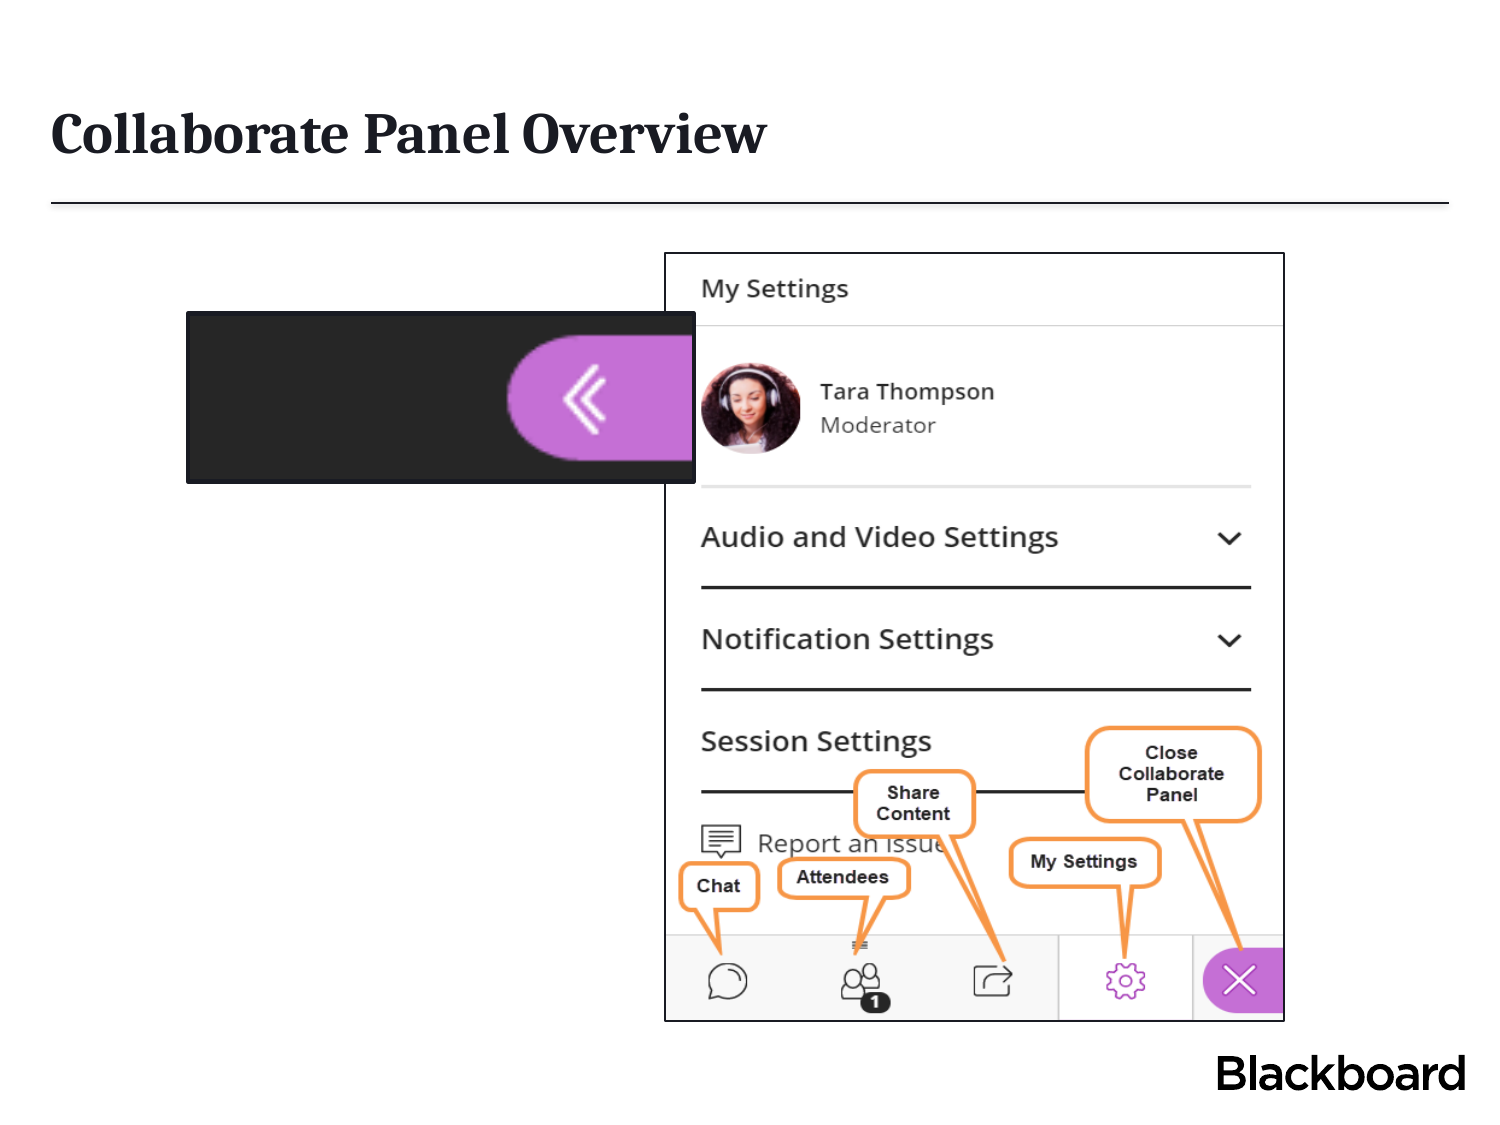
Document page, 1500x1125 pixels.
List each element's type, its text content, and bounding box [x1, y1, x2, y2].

title Collaborate Panel Overview [51, 46, 1449, 174]
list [50, 253, 1449, 1022]
